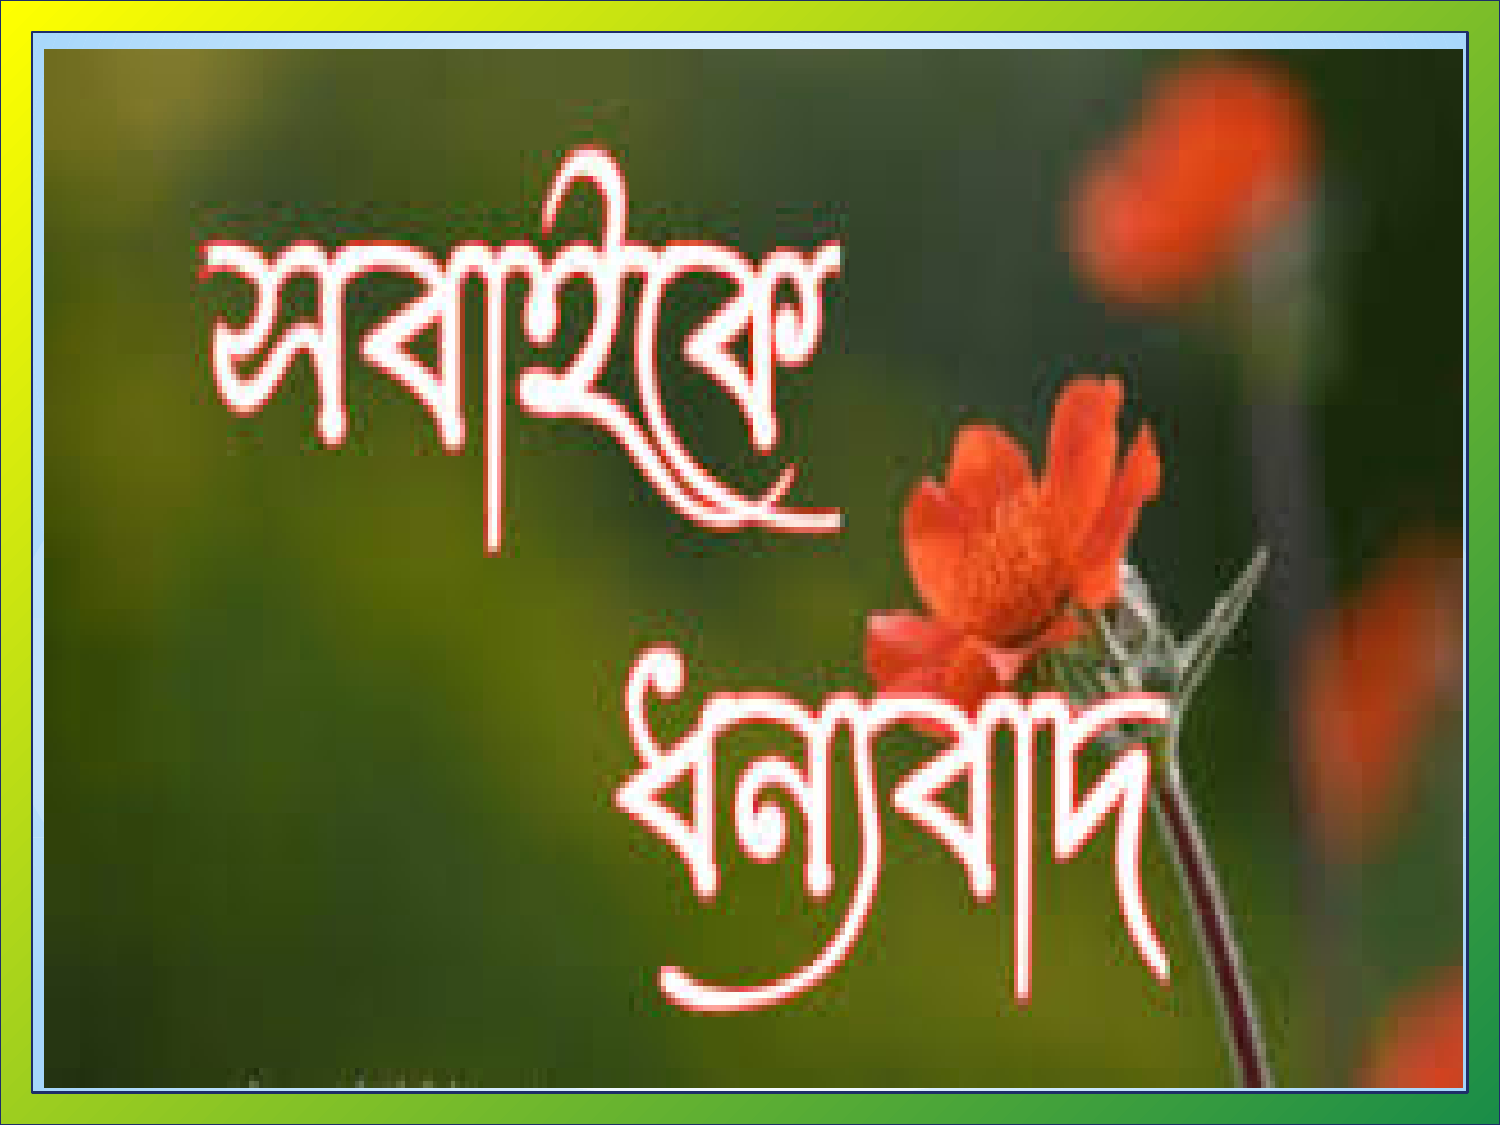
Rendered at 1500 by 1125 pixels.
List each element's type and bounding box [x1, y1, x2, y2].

picture [43, 49, 1463, 1088]
